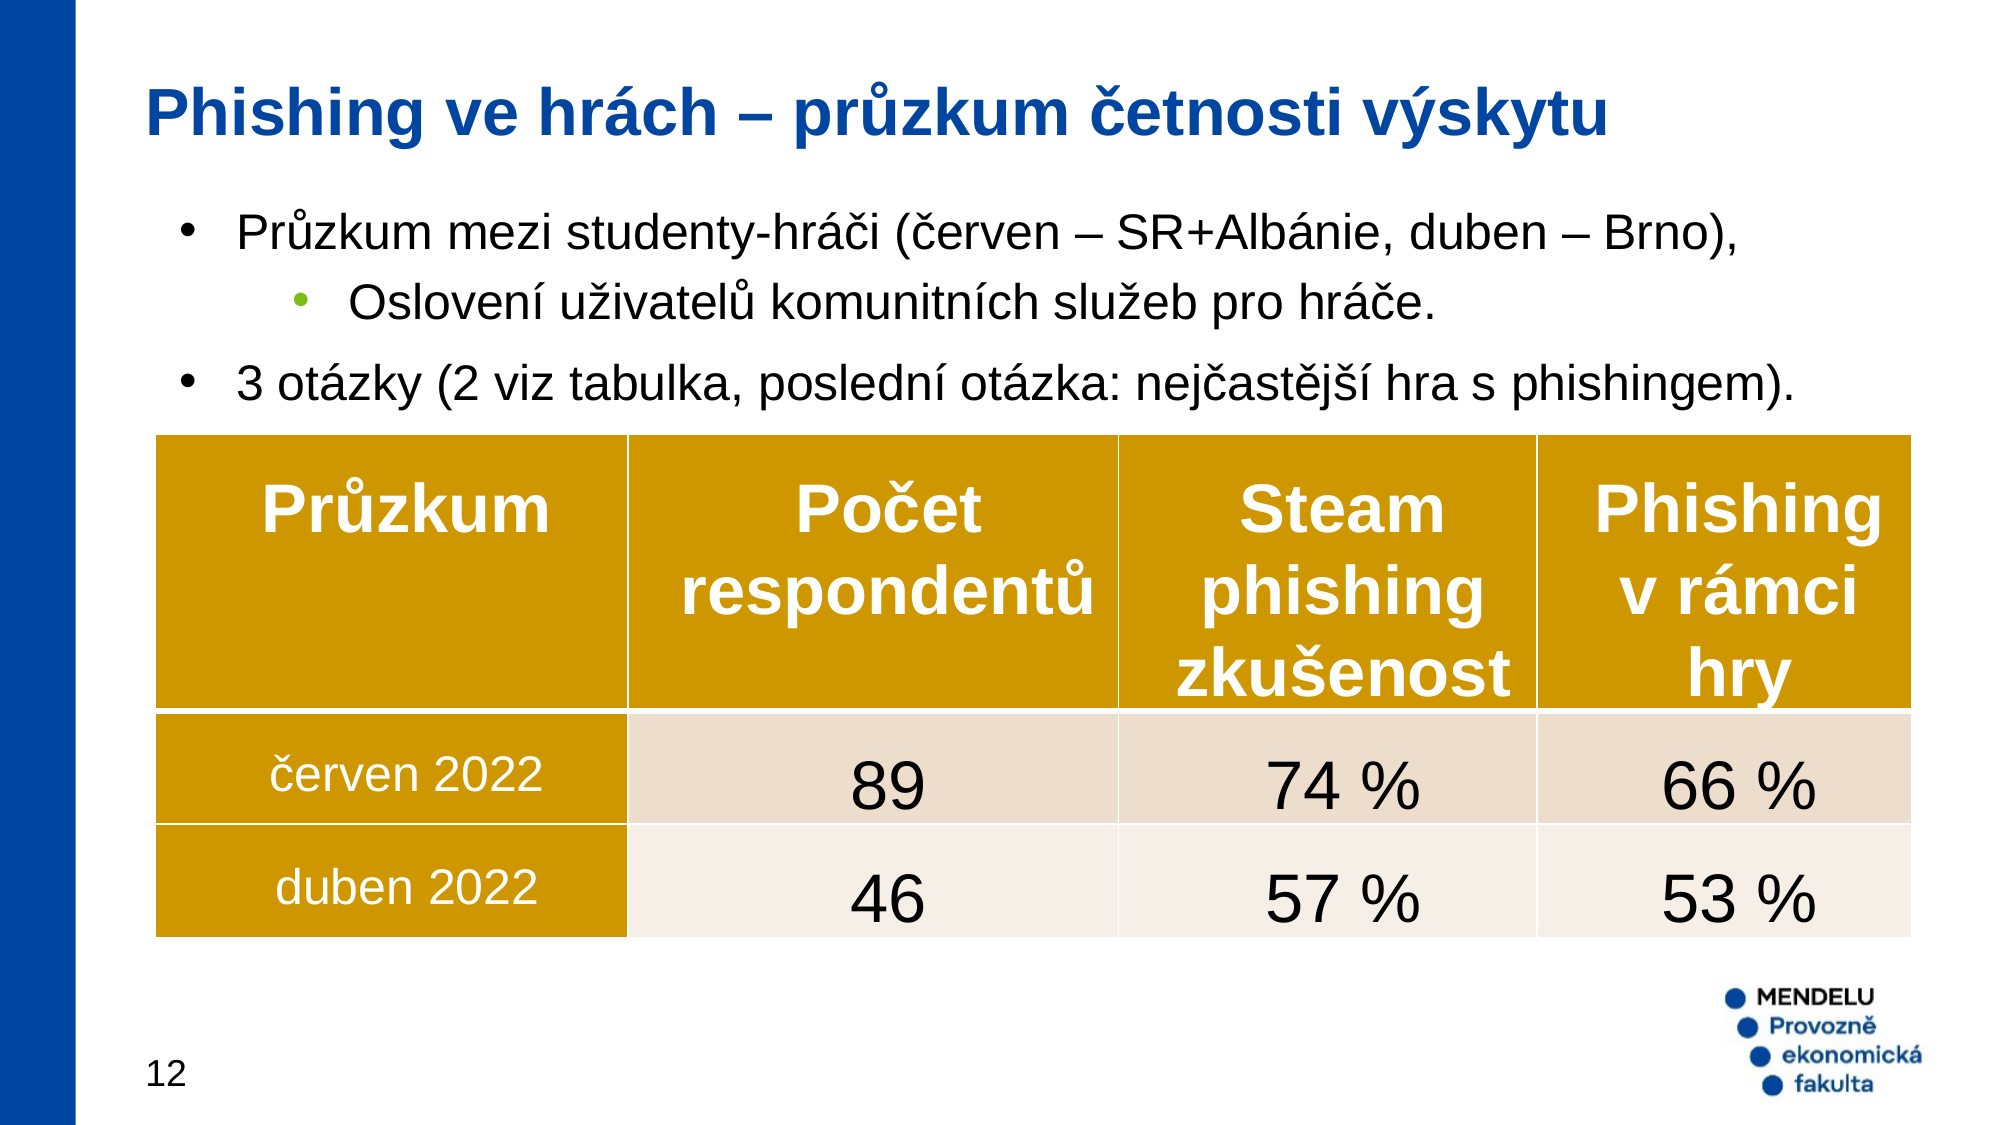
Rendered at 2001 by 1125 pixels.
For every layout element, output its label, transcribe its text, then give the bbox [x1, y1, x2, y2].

list Phishing ve hrách – průzkum četnosti výskytu [145, 68, 1922, 171]
table_cell 74 % [1119, 714, 1536, 823]
table_header Steam phishing zkušenost [1119, 435, 1536, 708]
picture [1705, 968, 1942, 1117]
slide_number 12 [145, 1033, 318, 1094]
table_cell 89 [629, 714, 1118, 823]
table_cell 53 % [1538, 825, 1911, 937]
table_header Počet respondentů [629, 435, 1118, 708]
table_cell červen 2022 [156, 714, 627, 823]
table_cell 46 [629, 825, 1118, 937]
table_cell 57 % [1119, 825, 1536, 937]
text_box Průzkum mezi studenty-hráči (červen – SR+Albánie, duben – Brno), Oslovení uživatelů komunitních služeb pro hráče. 3 otázky (2 viz tabulka, poslední otázka: nejčastější hra s phishingem). [165, 191, 1922, 371]
table_header Průzkum [156, 435, 627, 708]
table_header Phishing v rámci hry [1538, 435, 1911, 708]
table_cell 66 % [1538, 714, 1911, 823]
table_cell duben 2022 [156, 825, 627, 937]
